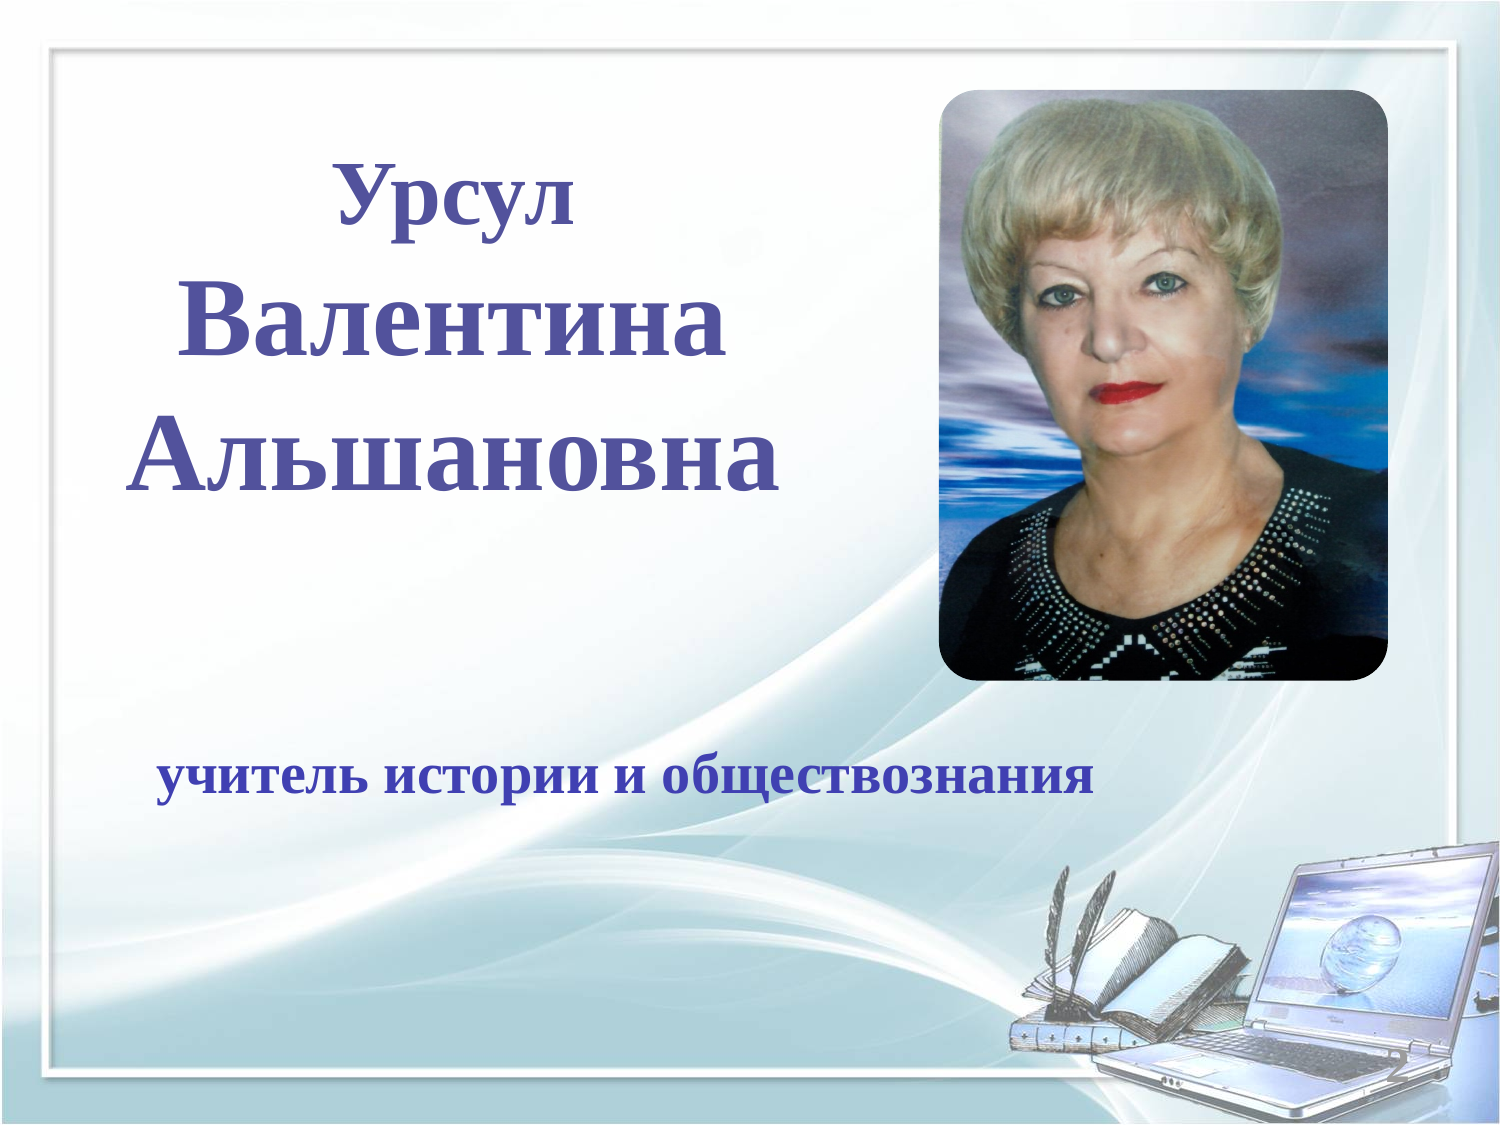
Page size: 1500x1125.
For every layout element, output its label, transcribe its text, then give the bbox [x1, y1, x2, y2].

slide_number 2 [1074, 1024, 1426, 1103]
text_box Урсул Валентина Альшановна [110, 125, 796, 521]
picture [0, 0, 1500, 1125]
text_box учитель истории и обществознания [141, 727, 1111, 813]
